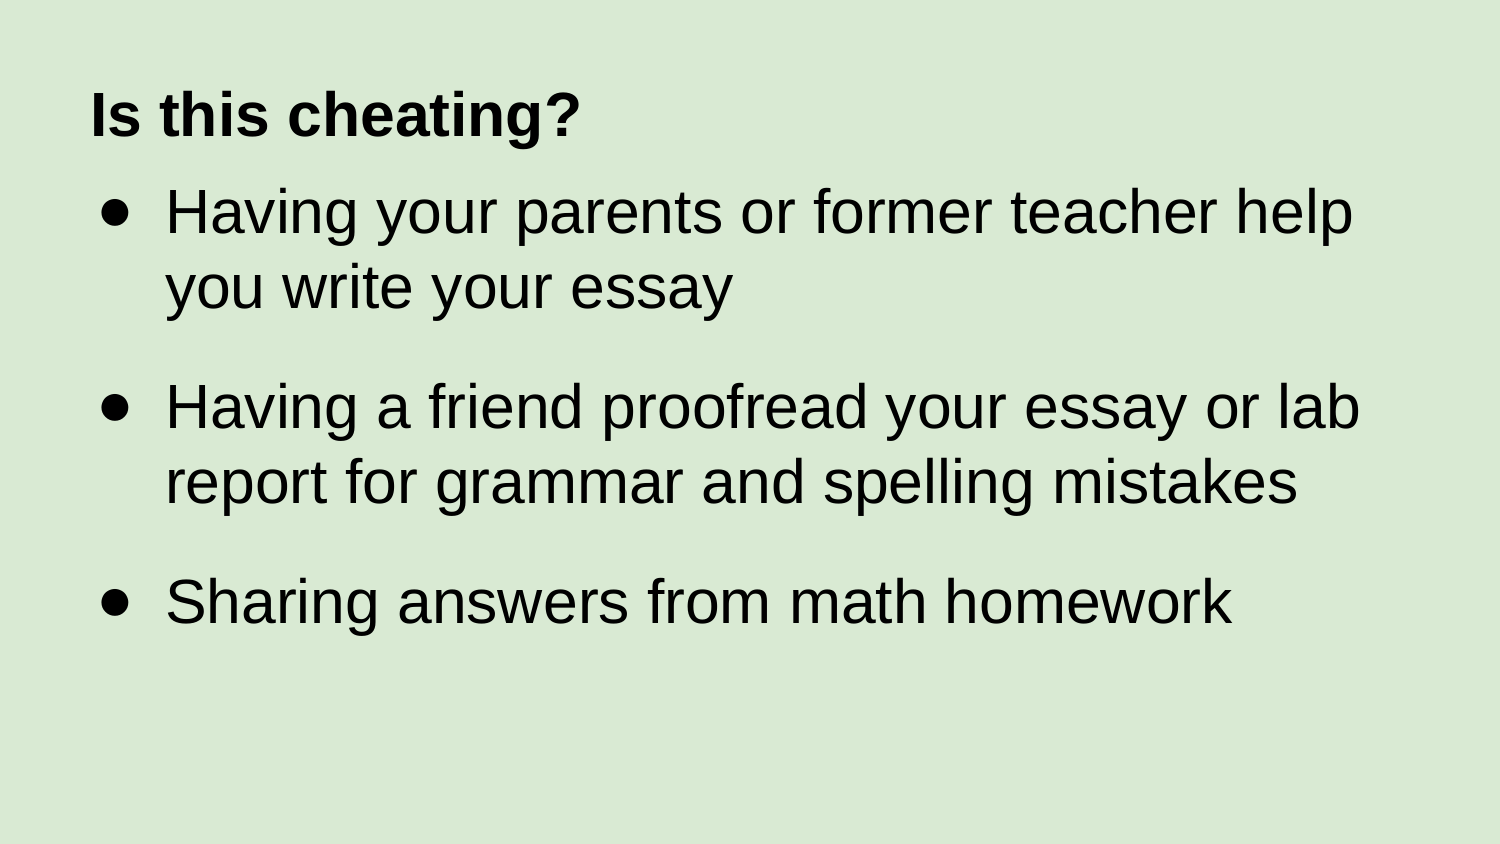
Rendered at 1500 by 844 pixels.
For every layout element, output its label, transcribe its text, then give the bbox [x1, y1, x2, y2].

list Is this cheating? Having your parents or former teacher help you write your essay Having a friend proofread your essay or lab report for grammar and spelling mistakes Sharing answers from math homework [75, 59, 1425, 808]
